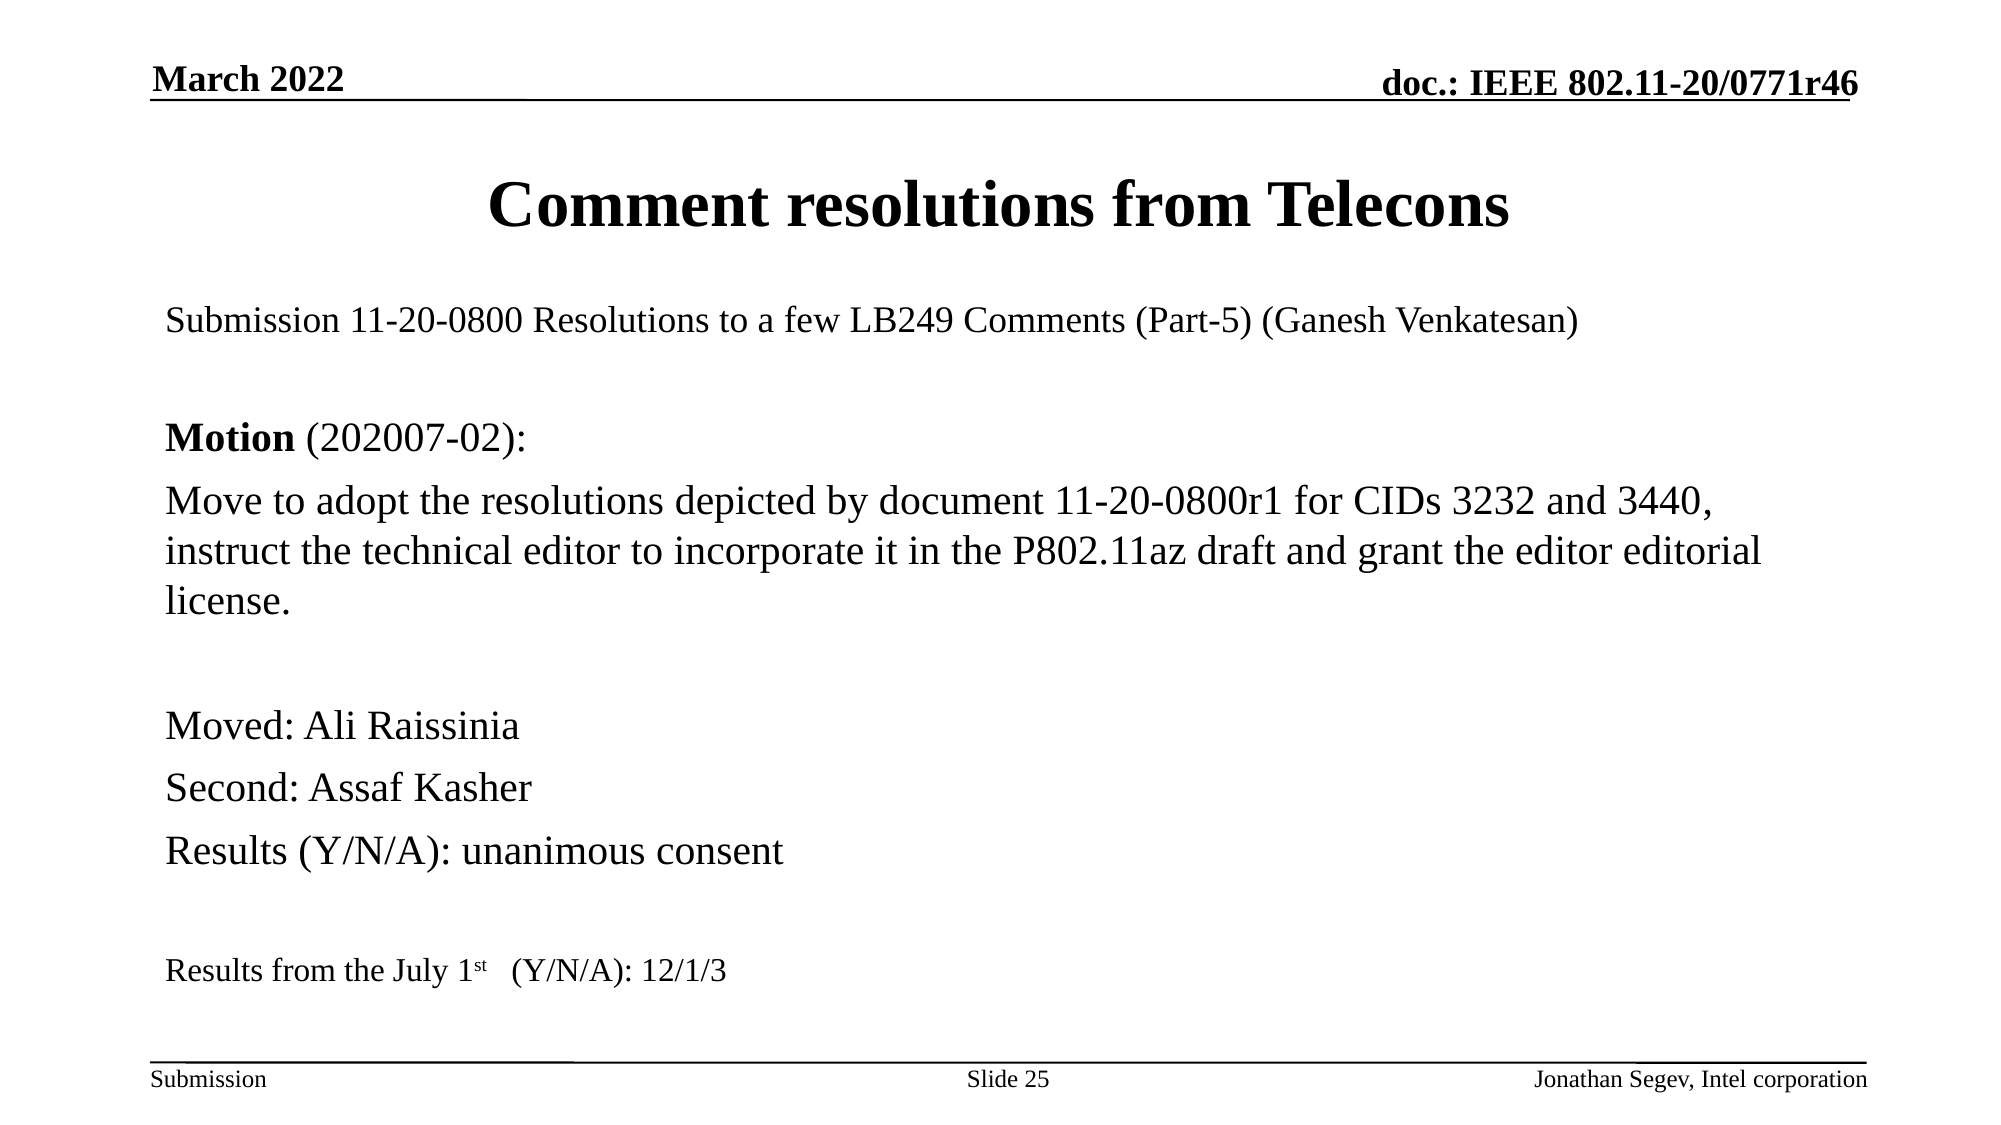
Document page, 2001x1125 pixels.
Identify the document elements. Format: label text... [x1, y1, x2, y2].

footer Jonathan Segev, Intel corporation [1171, 1061, 1869, 1093]
slide_number Slide 25 [950, 1061, 1067, 1123]
list Submission 11-20-0800 Resolutions to a few LB249 Comments (Part-5) (Ganesh Venkatesan) Motion (202007-02): Move to adopt the resolutions depicted by document 11-20-0800r1 for CIDs 3232 and 3440, instruct the technical editor to incorporate it in the P802.11az draft and grant the editor editorial license. Moved: Ali Raissinia Second: Assaf Kasher Results (Y/N/A): unanimous consent Results from the July 1st (Y/N/A): 12/1/3 [149, 286, 1850, 1000]
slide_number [152, 54, 563, 100]
title Comment resolutions from Telecons [149, 112, 1850, 286]
